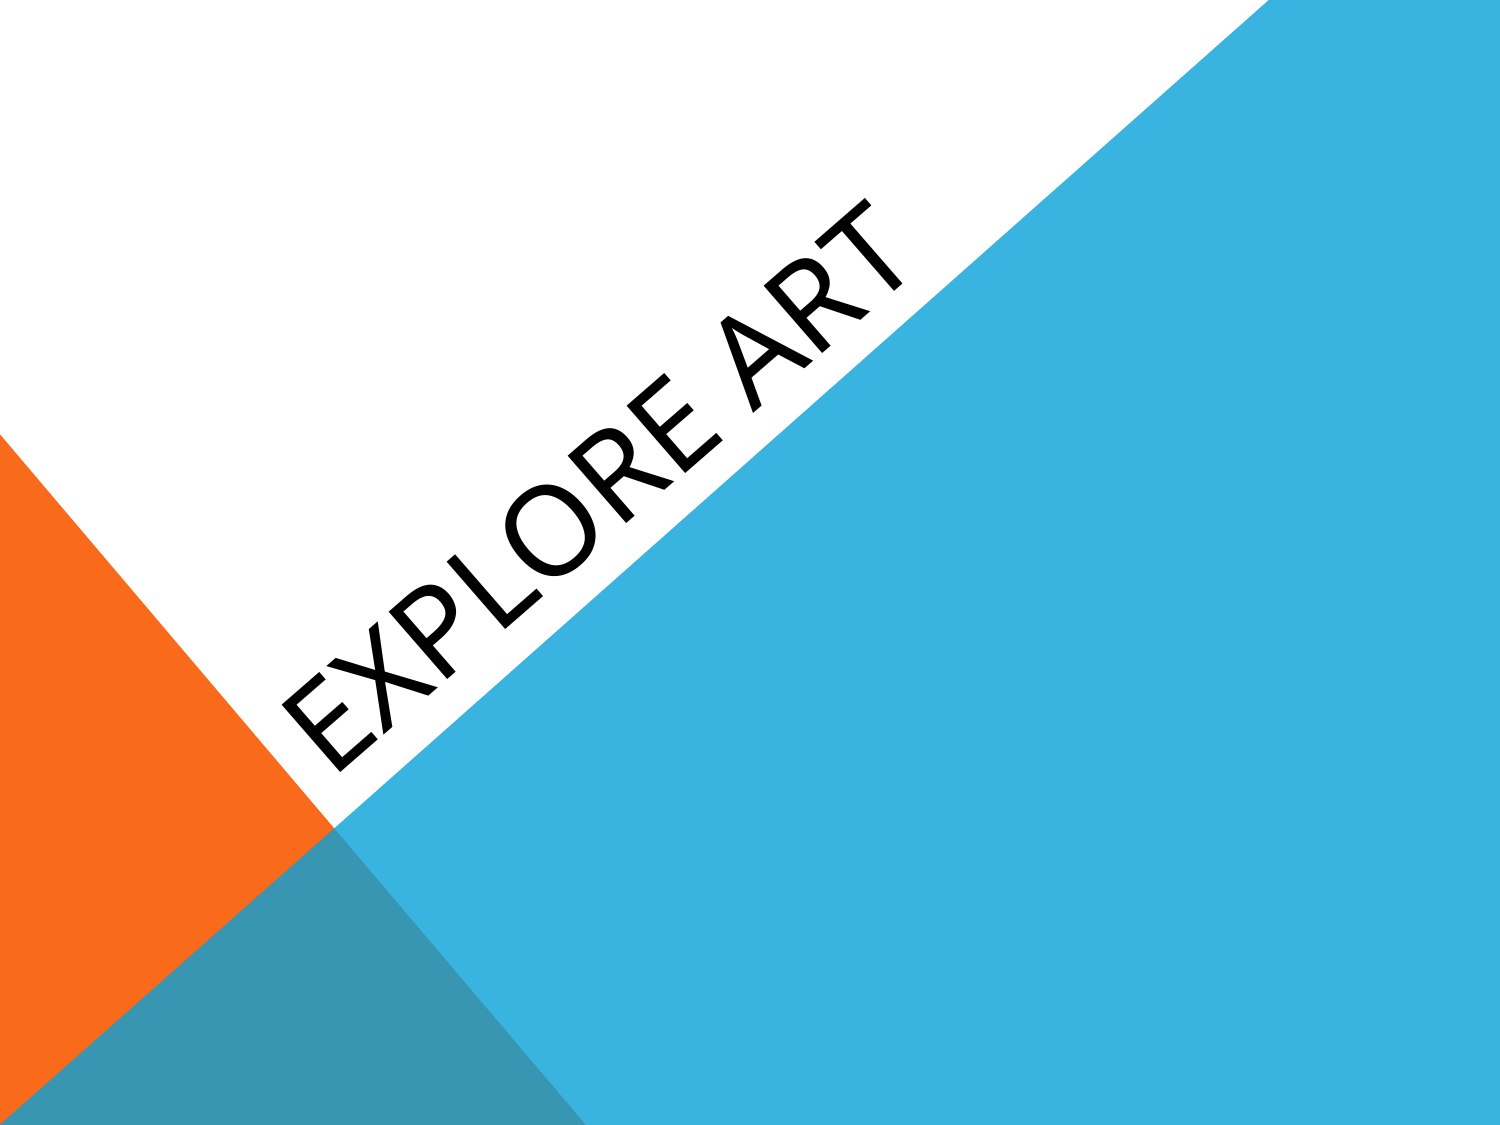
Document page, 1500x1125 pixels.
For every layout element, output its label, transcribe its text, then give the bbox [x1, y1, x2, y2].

title Explore art [183, 57, 1000, 811]
